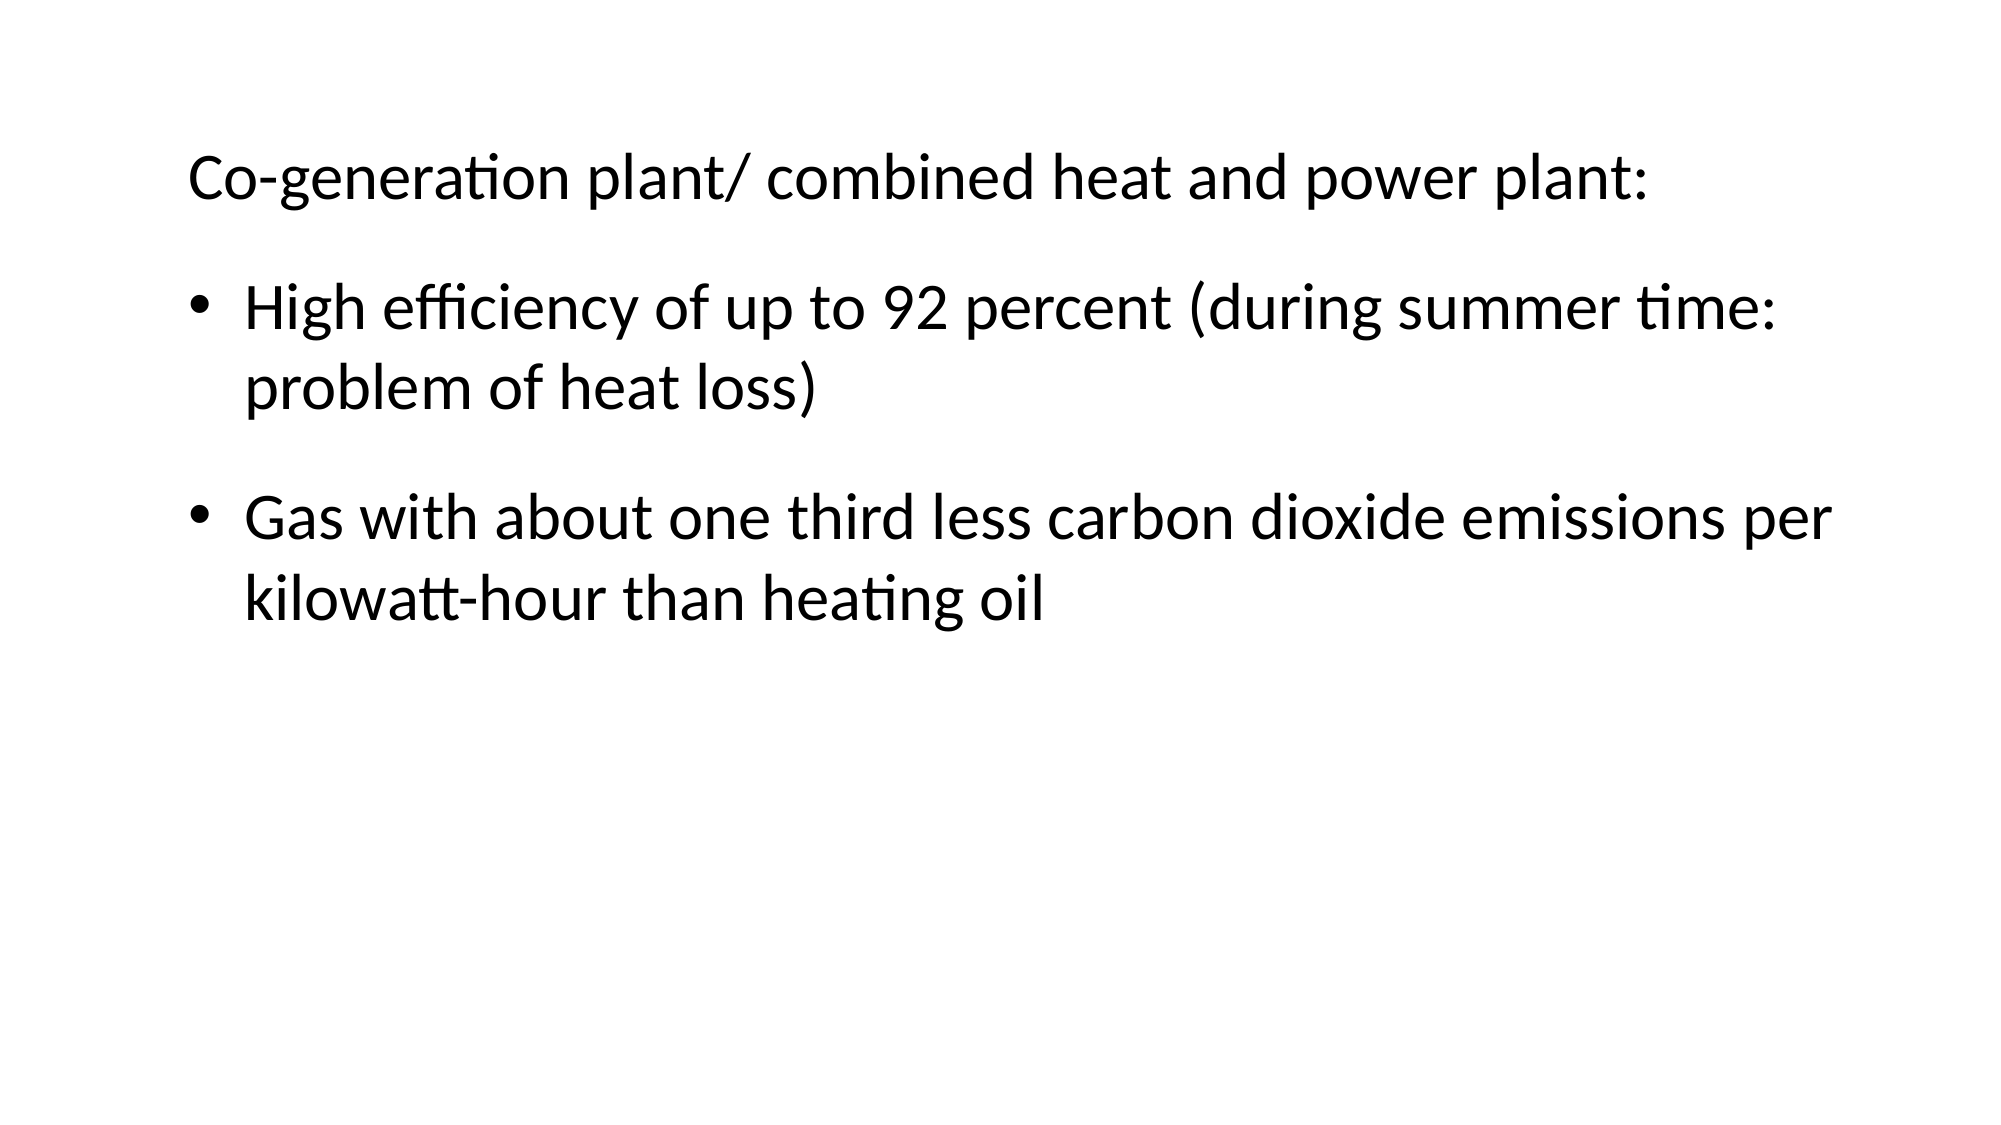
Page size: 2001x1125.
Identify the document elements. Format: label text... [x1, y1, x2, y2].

list Co-generation plant/ combined heat and power plant: High efficiency of up to 92 percent (during summer time: problem of heat loss) Gas with about one third less carbon dioxide emissions per kilowatt-hour than heating oil [173, 125, 1898, 728]
